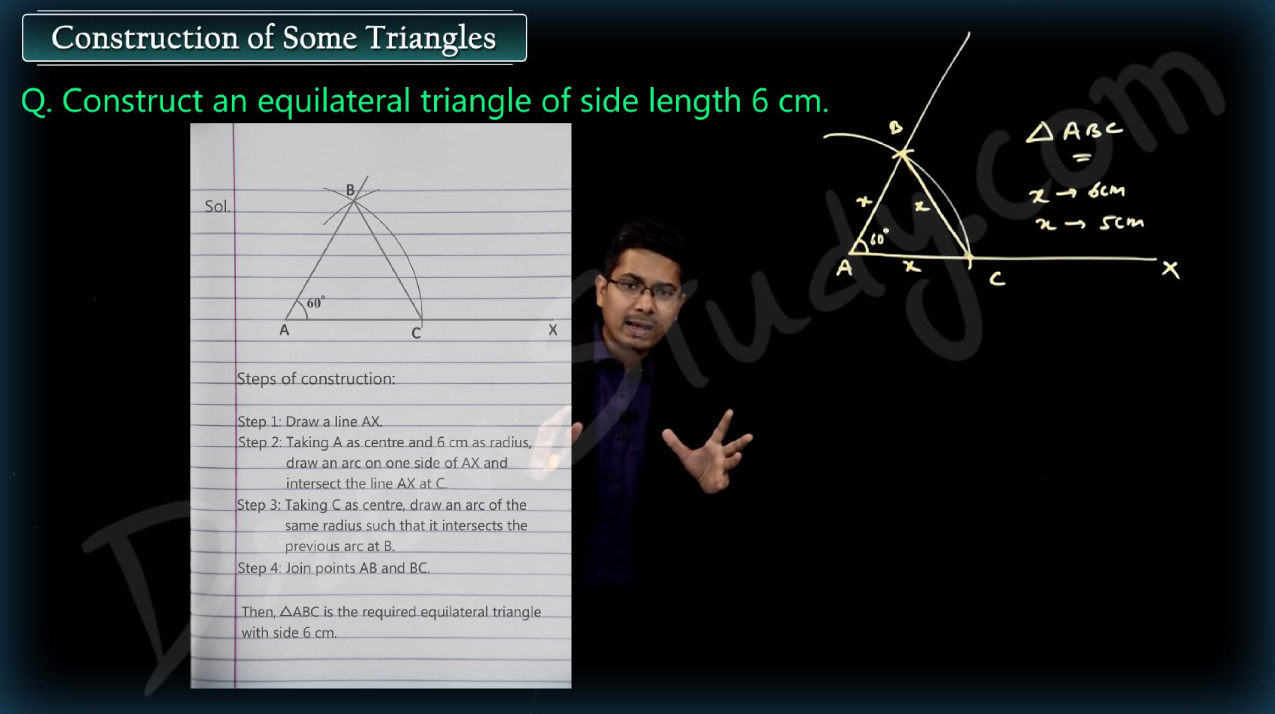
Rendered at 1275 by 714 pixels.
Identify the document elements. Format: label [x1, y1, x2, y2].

text_box [0, 0, 1275, 714]
